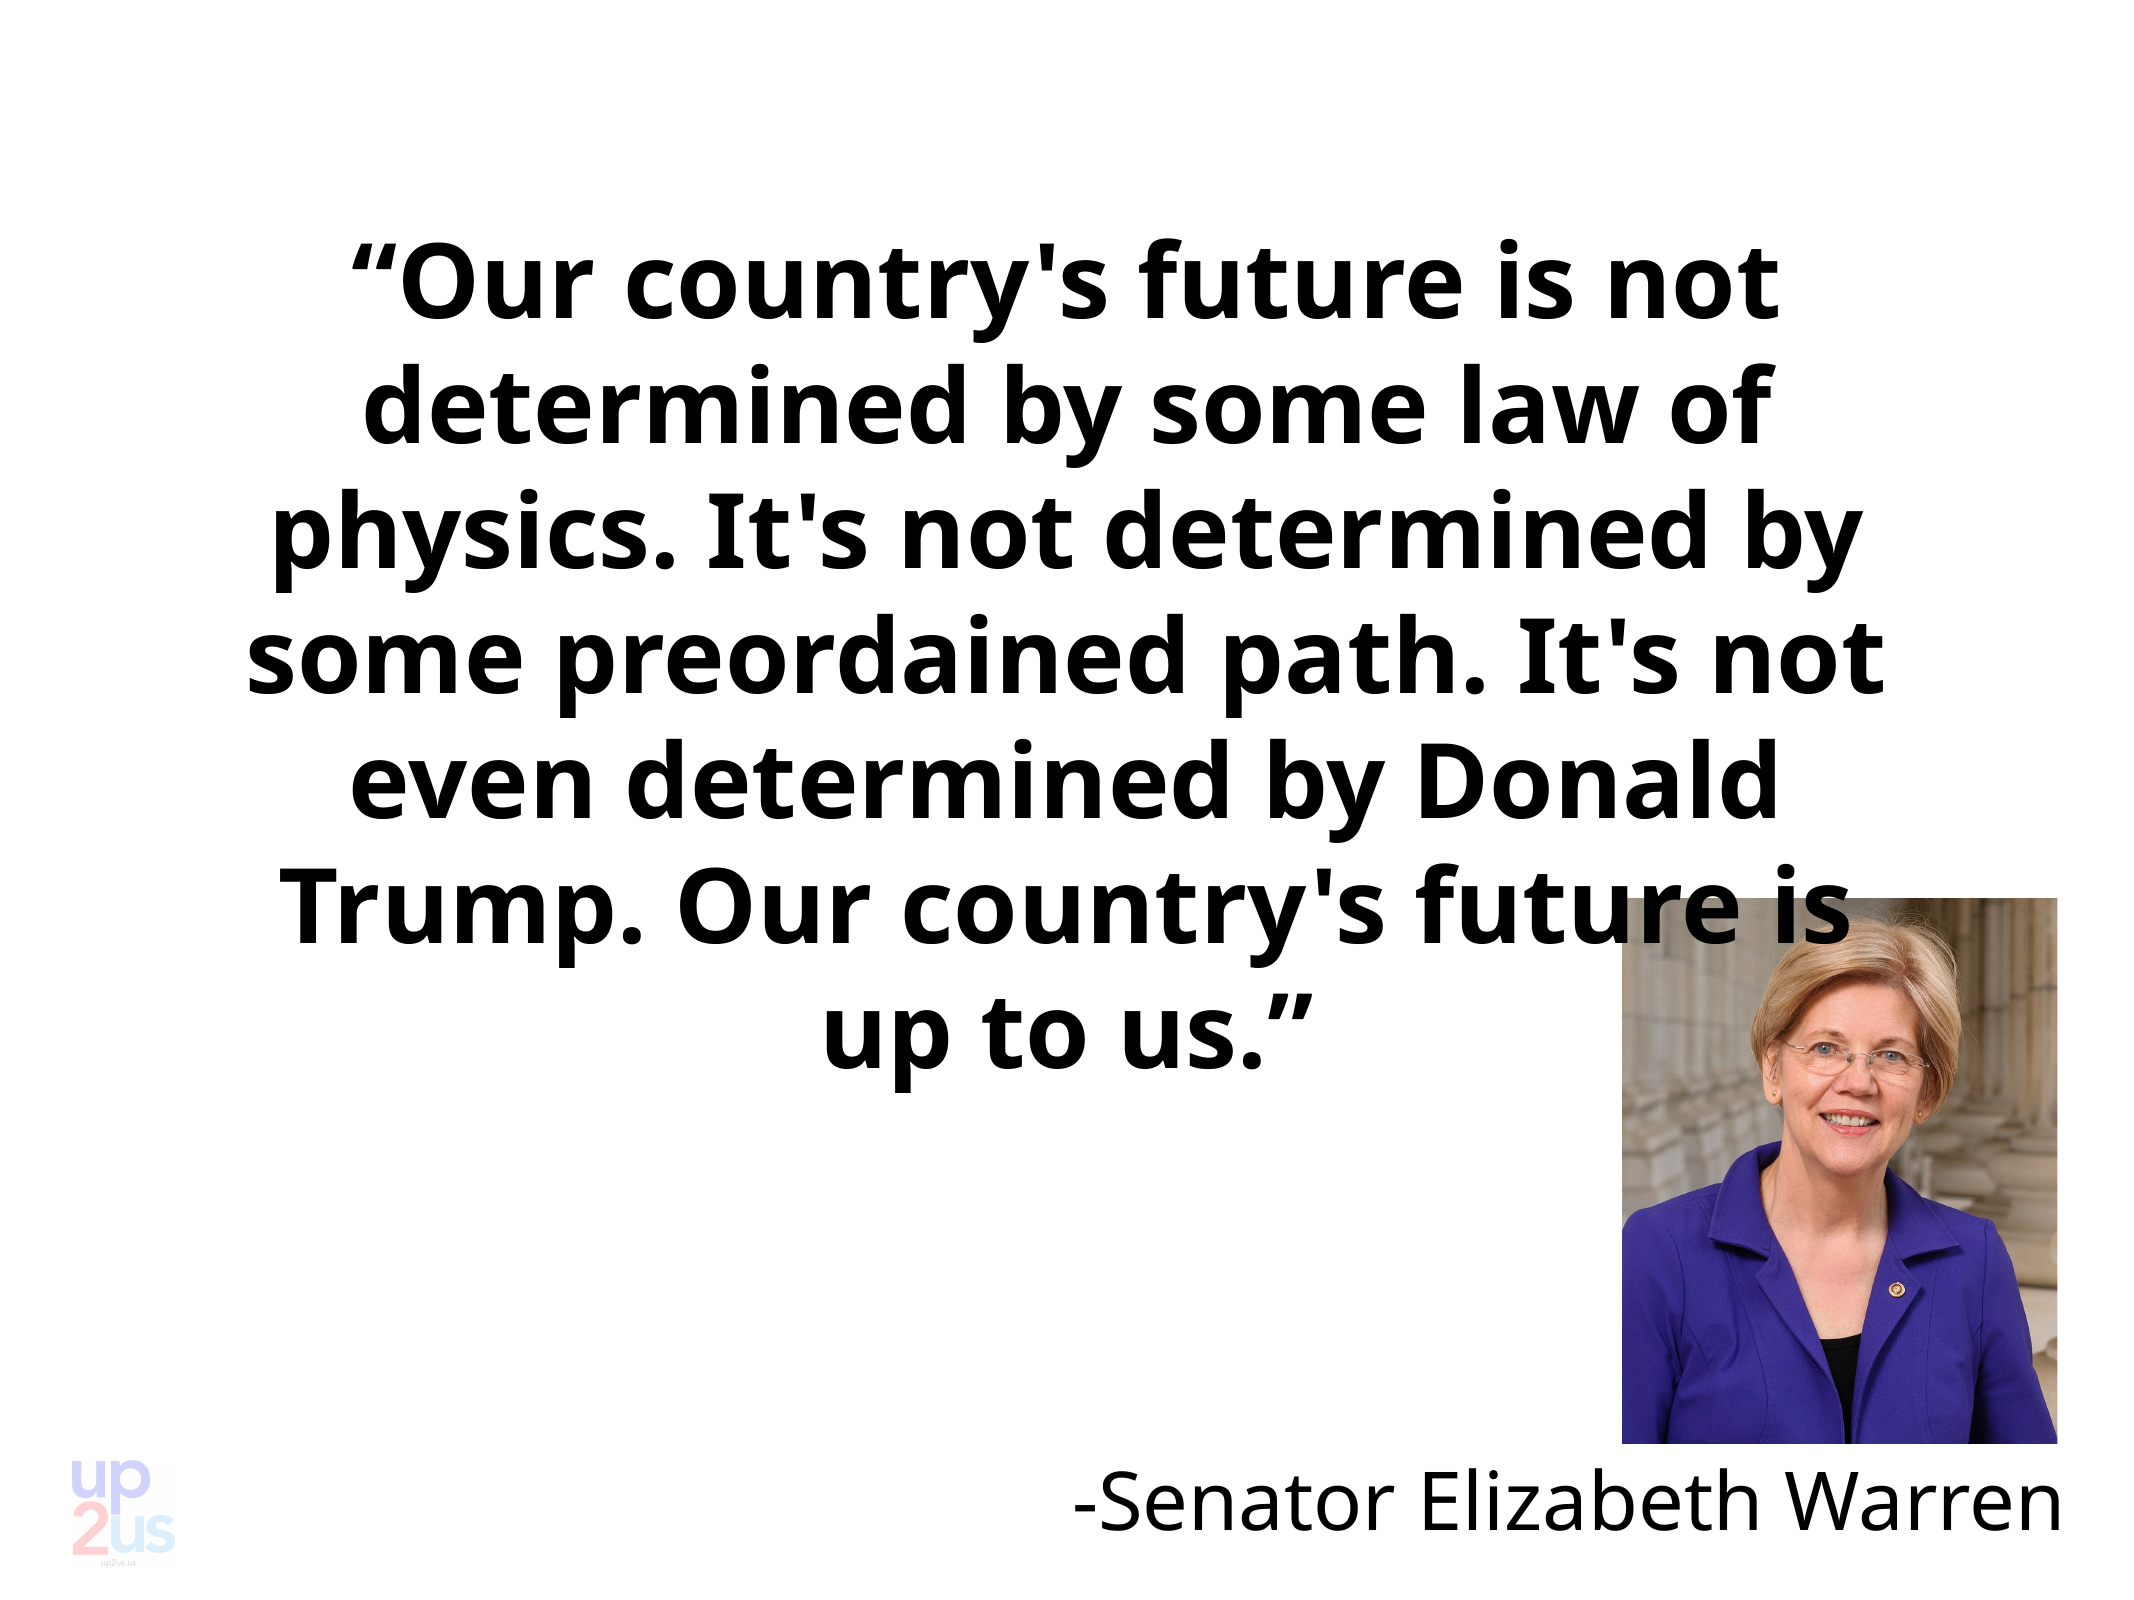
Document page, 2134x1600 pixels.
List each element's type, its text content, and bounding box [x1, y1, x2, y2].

picture [1621, 898, 2058, 1444]
title -Senator Elizabeth Warren [816, 1385, 2076, 1600]
text_box “Our country's future is not determined by some law of physics. It's not determined by some preordained path. It's not even determined by Donald Trump. Our country's future is up to us.” [208, 206, 1925, 1348]
